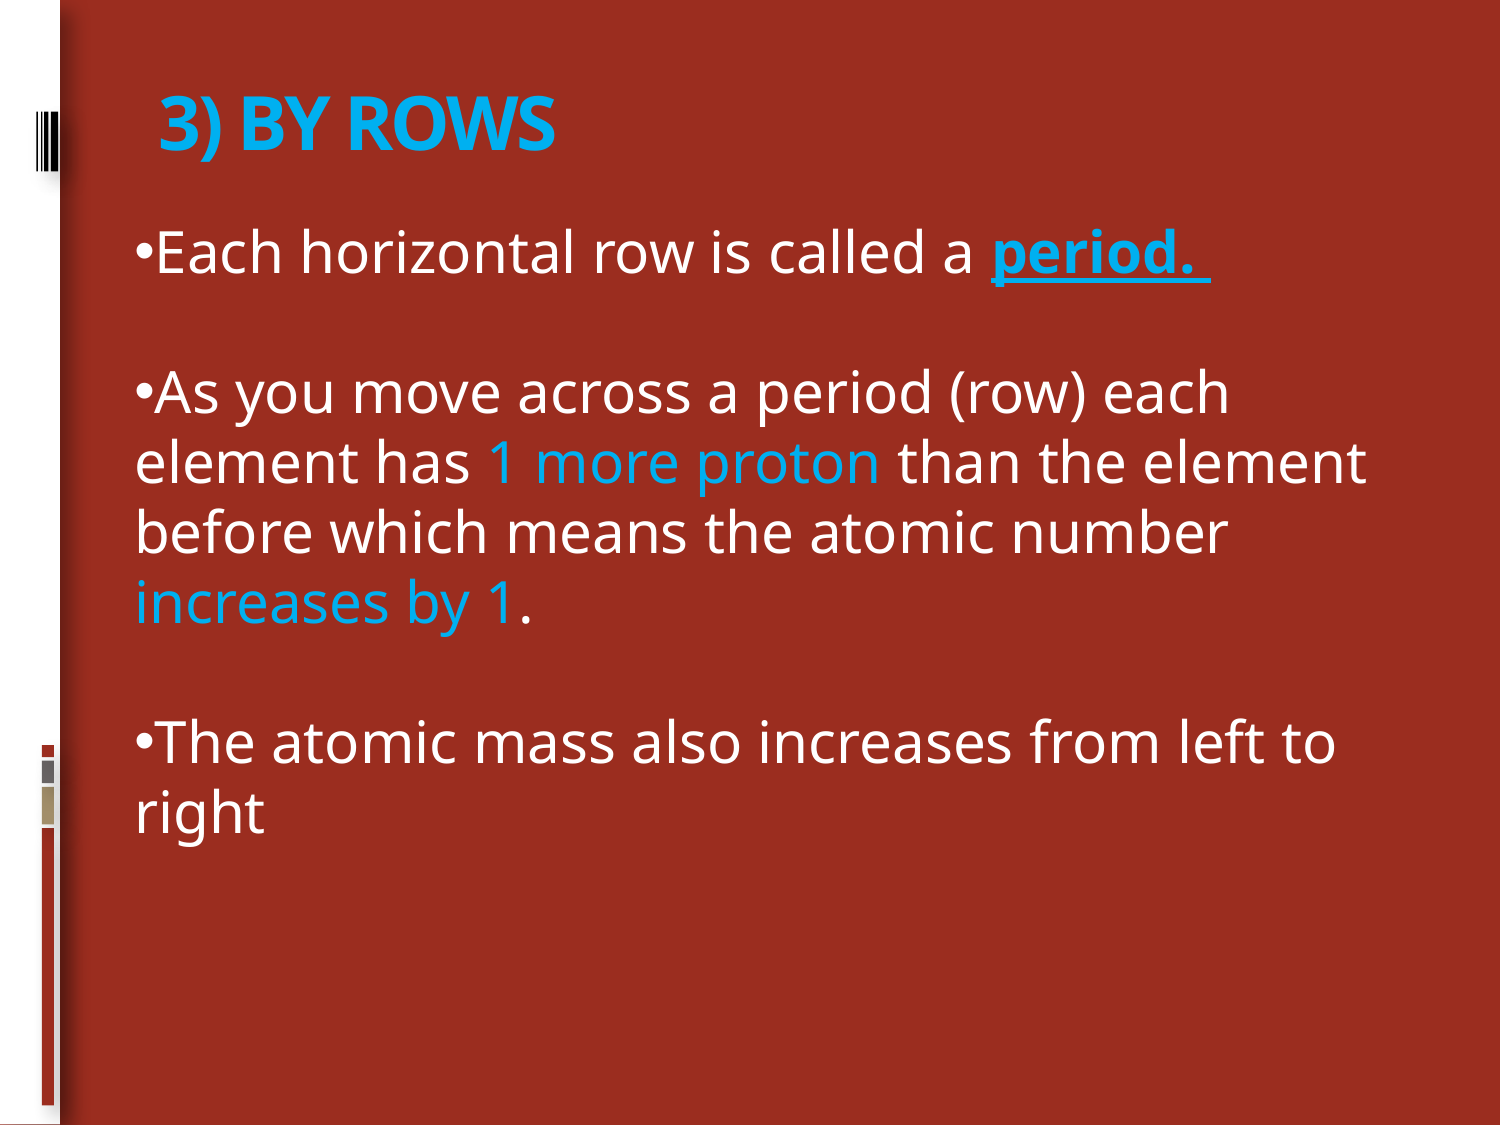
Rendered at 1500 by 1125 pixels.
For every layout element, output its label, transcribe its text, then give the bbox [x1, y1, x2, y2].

text_box Each horizontal row is called a period. As you move across a period (row) each element has 1 more proton than the element before which means the atomic number increases by 1. The atomic mass also increases from left to right [119, 208, 1409, 853]
title 3) By Rows [143, 31, 1419, 174]
